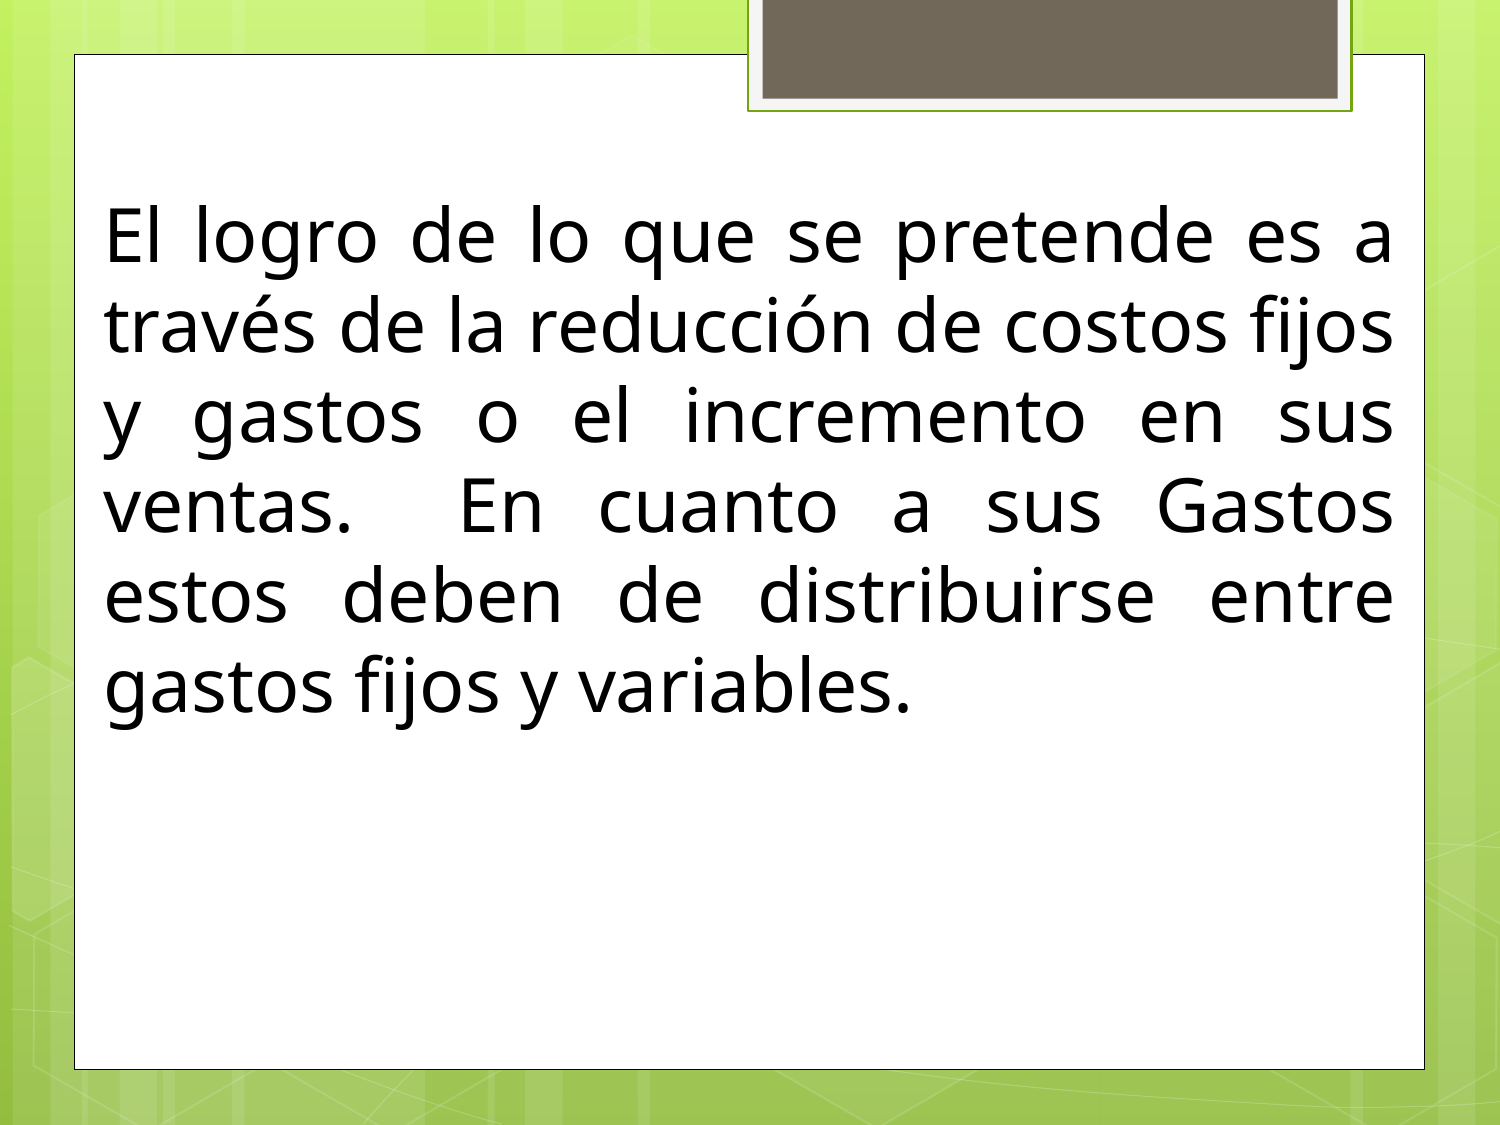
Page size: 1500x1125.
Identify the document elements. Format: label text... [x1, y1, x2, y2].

text_box El logro de lo que se pretende es a través de la reducción de costos fijos y gastos o el incremento en sus ventas. En cuanto a sus Gastos estos deben de distribuirse entre gastos fijos y variables. [88, 89, 1412, 915]
